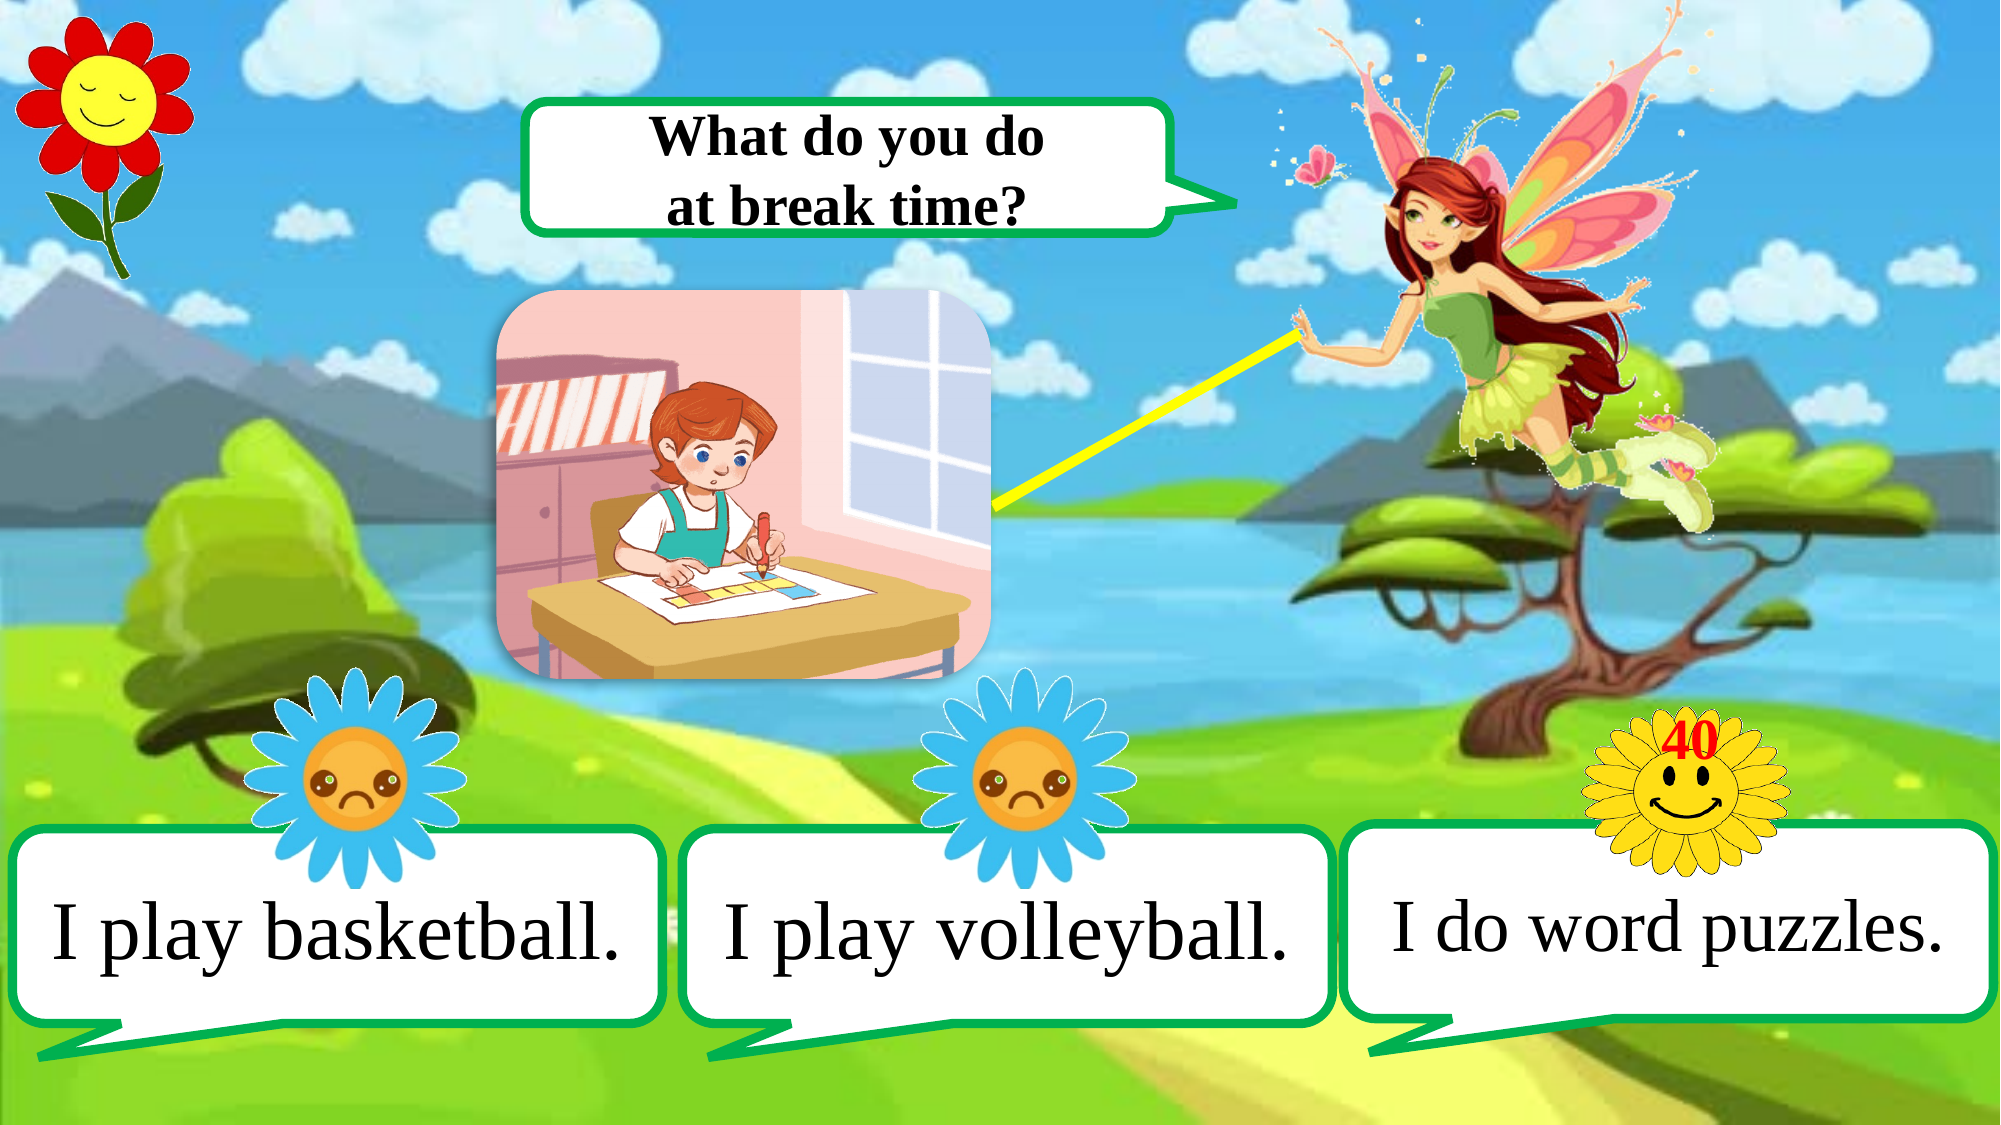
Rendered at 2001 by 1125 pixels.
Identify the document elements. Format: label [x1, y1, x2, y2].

text_box [1578, 693, 1793, 880]
picture [0, 0, 2000, 1125]
text_box [993, 334, 1300, 506]
